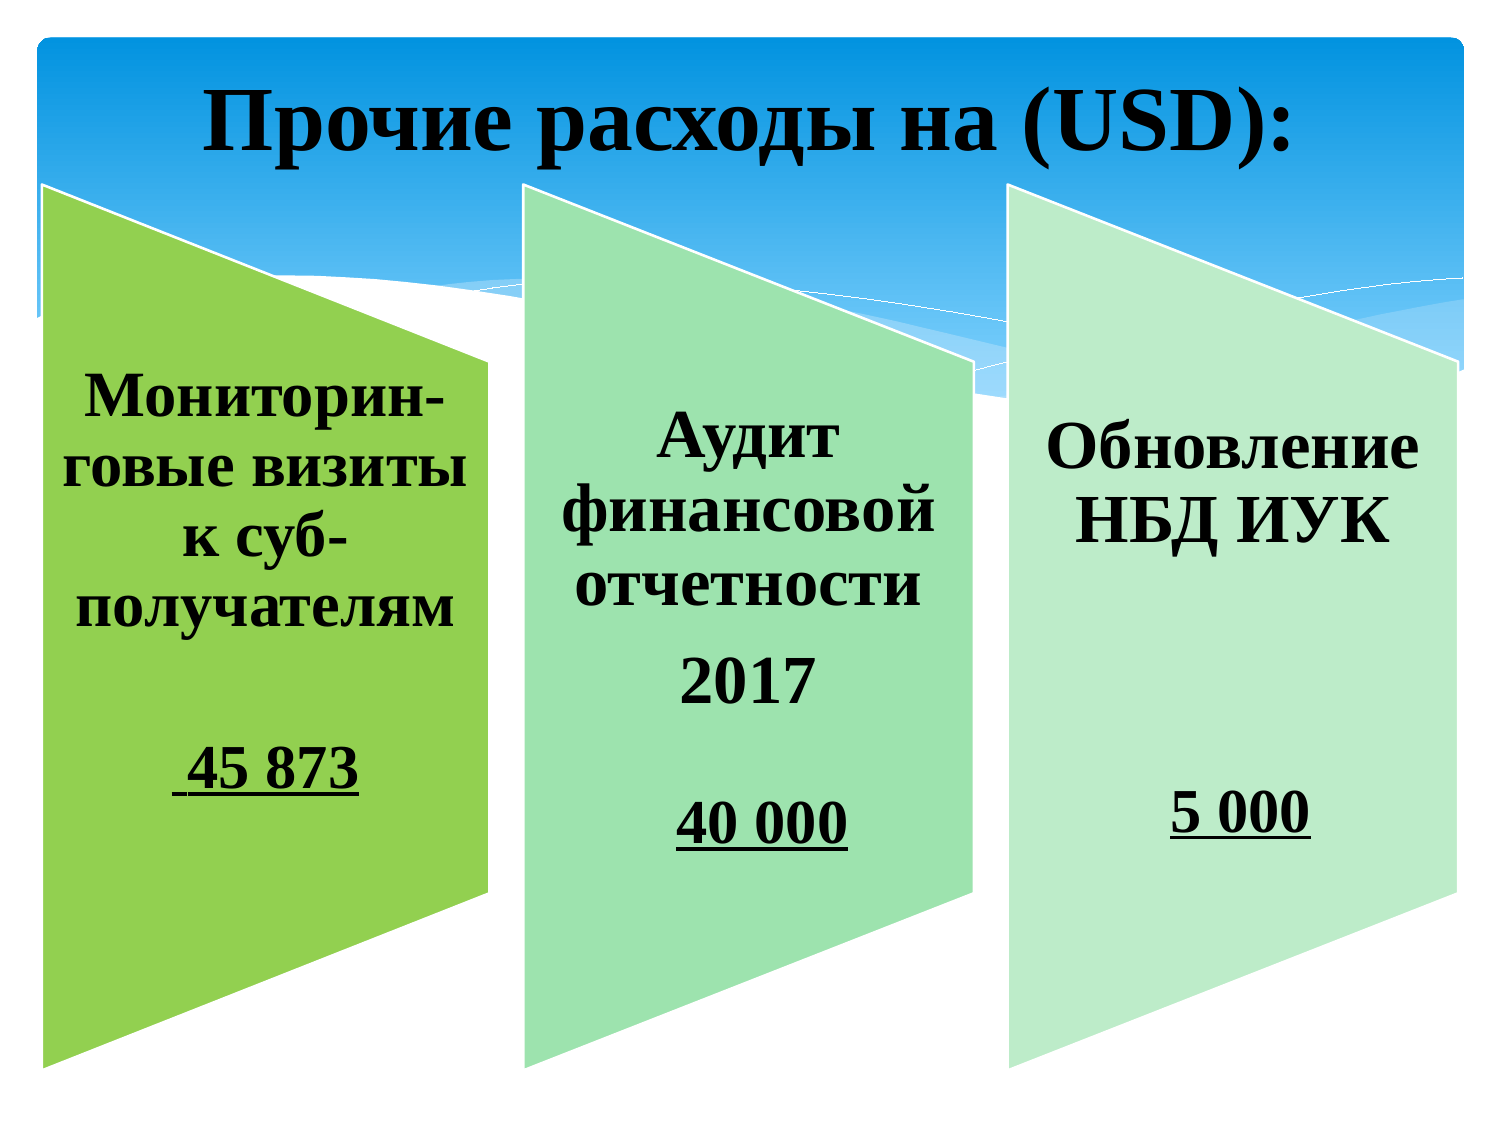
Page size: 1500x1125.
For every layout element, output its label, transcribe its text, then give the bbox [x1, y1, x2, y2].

title Прочие расходы на (USD): [64, 66, 1436, 161]
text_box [41, 184, 1459, 1071]
